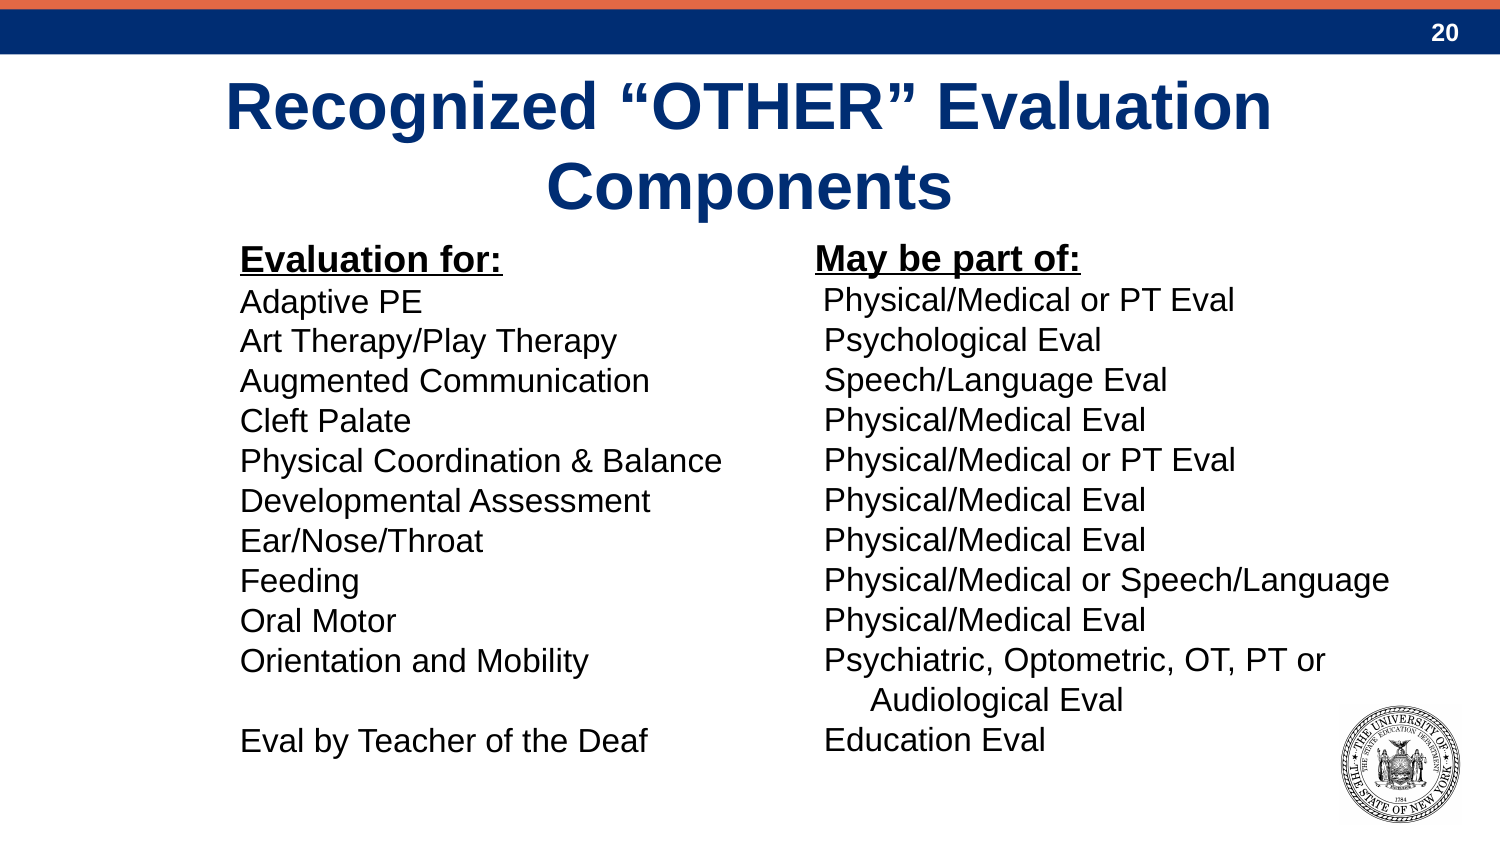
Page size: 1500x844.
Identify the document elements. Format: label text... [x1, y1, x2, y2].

text_box May be part of: Physical/Medical or PT Eval Psychological Eval Speech/Language Eval Physical/Medical Eval Physical/Medical or PT Eval Physical/Medical Eval Physical/Medical Eval Physical/Medical or Speech/Language Physical/Medical Eval Psychiatric, Optometric, OT, PT or Audiological Eval Education Eval [799, 226, 1463, 765]
text_box Evaluation for: Adaptive PE Art Therapy/Play Therapy Augmented Communication Cleft Palate Physical Coordination & Balance Developmental Assessment Ear/Nose/Throat Feeding Oral Motor Orientation and Mobility Eval by Teacher of the Deaf [224, 227, 750, 767]
title Recognized “OTHER” Evaluation Components [12, 59, 1488, 227]
picture [1339, 765, 1462, 825]
